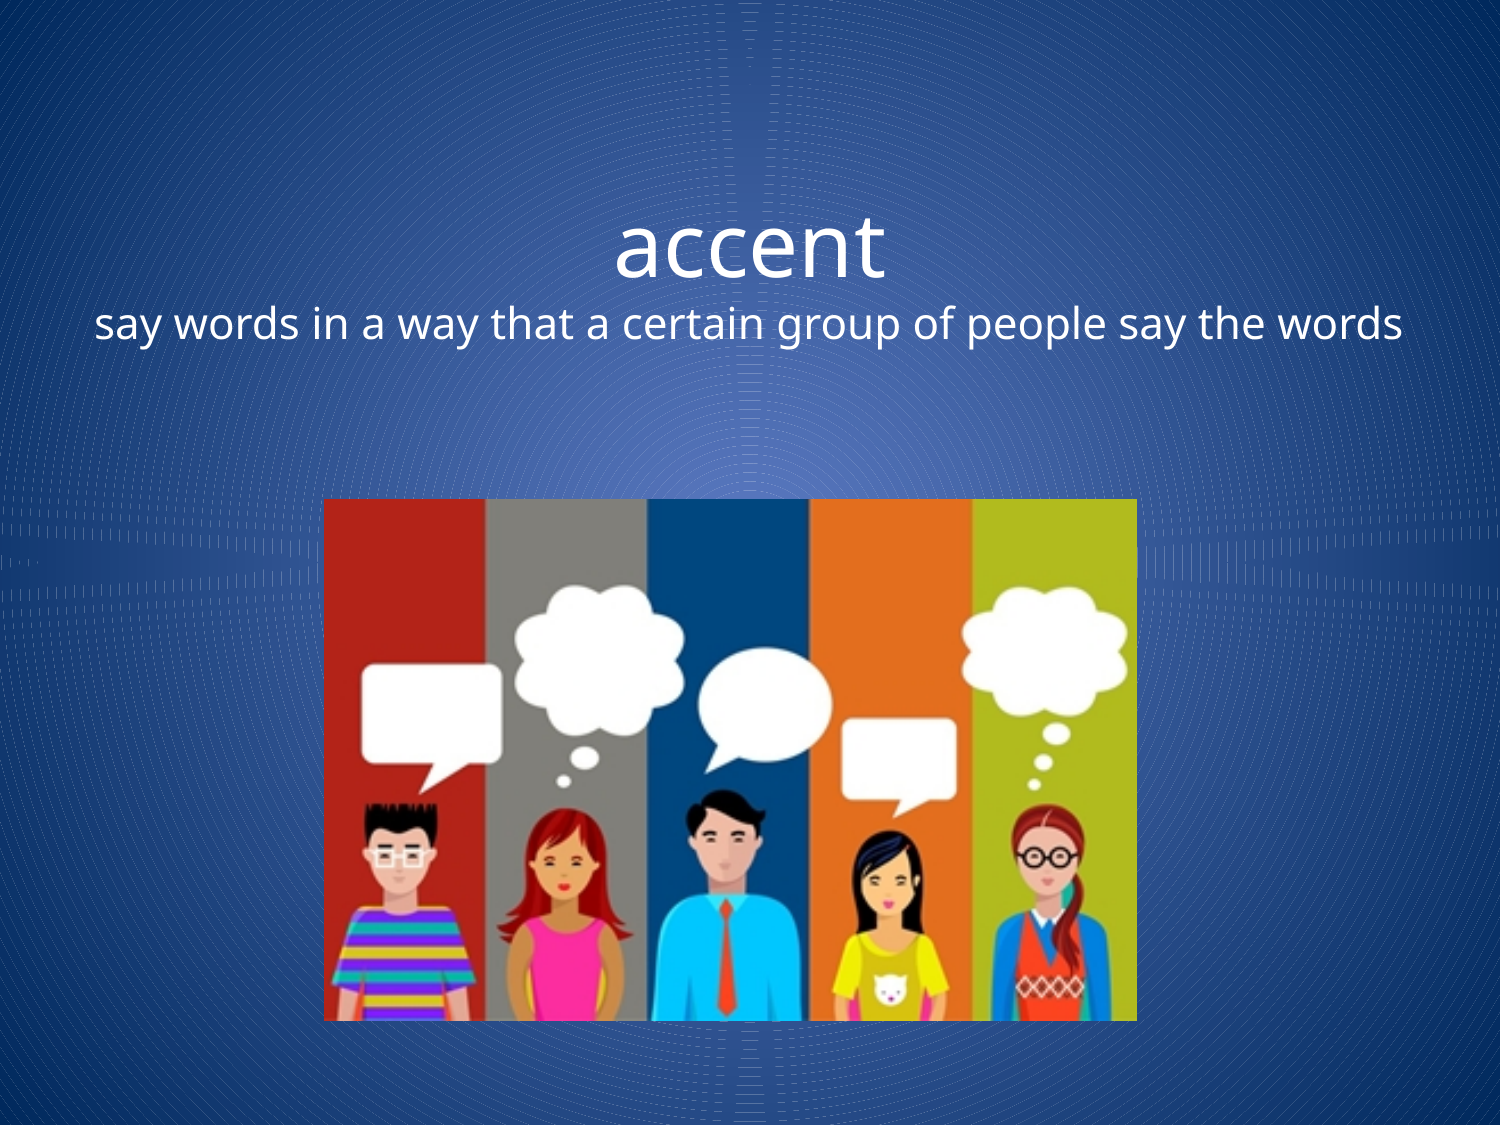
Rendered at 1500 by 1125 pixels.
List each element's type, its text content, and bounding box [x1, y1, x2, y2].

picture [324, 499, 1137, 1021]
title accent say words in a way that a certain group of people say the words [75, 174, 1425, 363]
